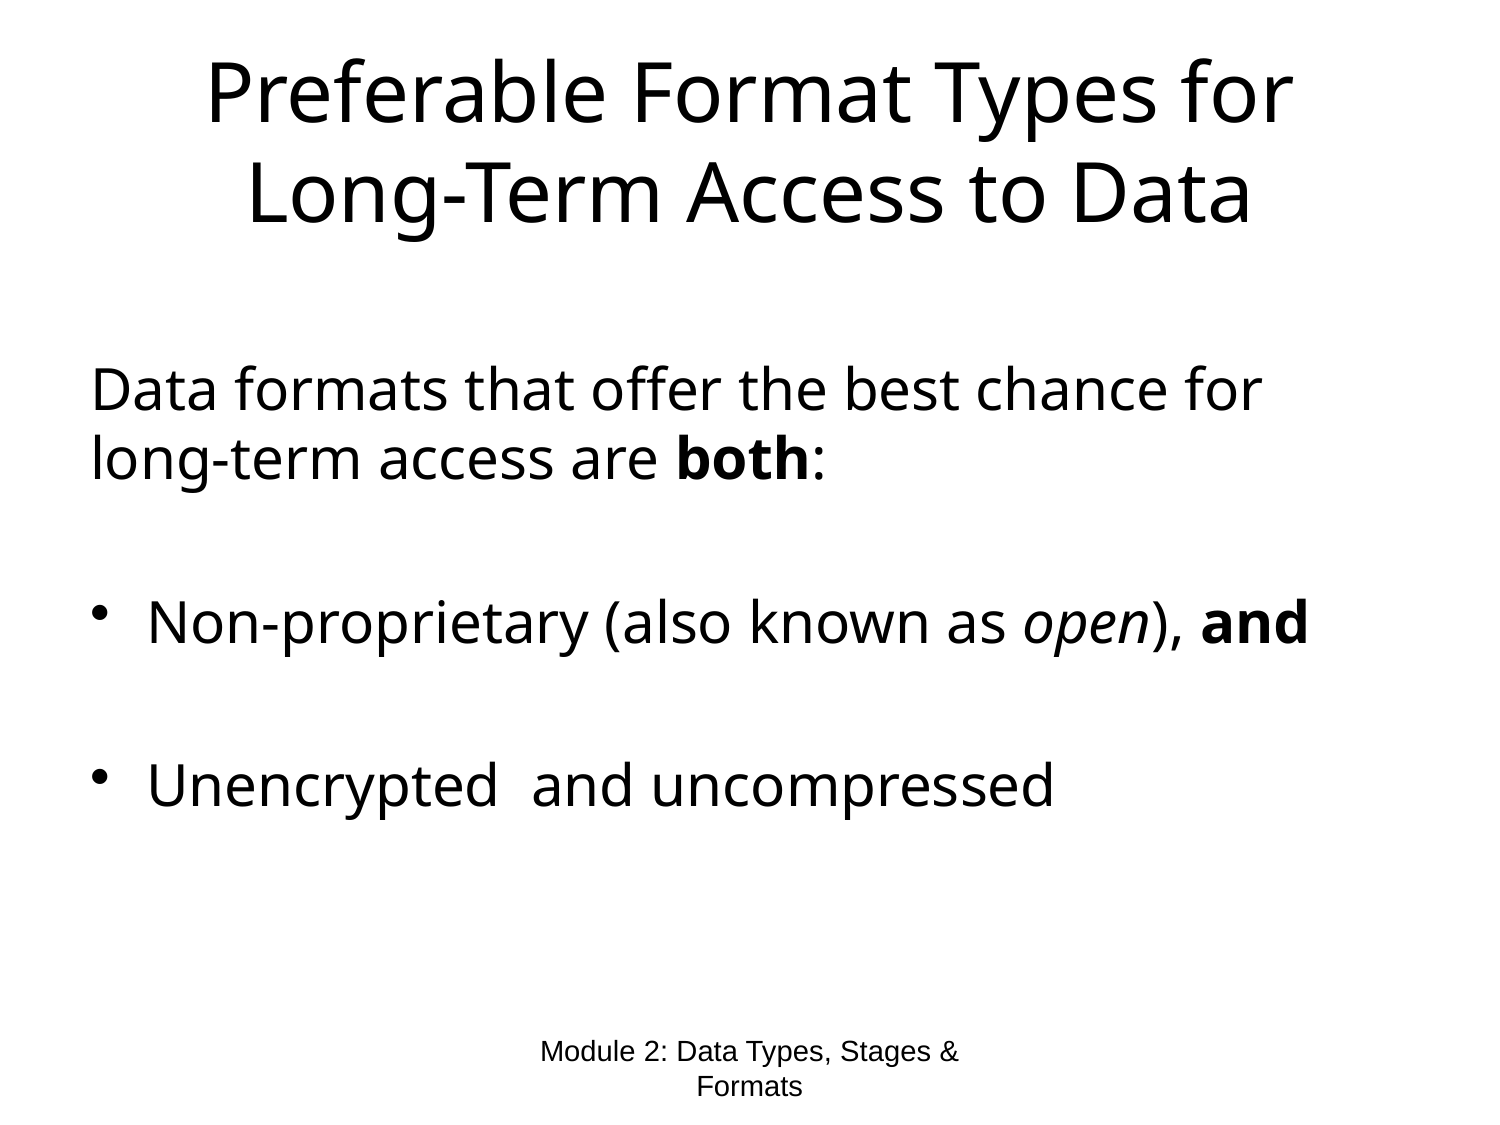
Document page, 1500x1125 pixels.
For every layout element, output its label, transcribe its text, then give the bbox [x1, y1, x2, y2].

title Preferable Format Types for Long-Term Access to Data [75, 45, 1425, 233]
footer Module 2: Data Types, Stages & Formats [512, 1024, 988, 1103]
list Data formats that offer the best chance for long-term access are both: Non-proprietary (also known as open), and Unencrypted and uncompressed [75, 262, 1425, 1005]
